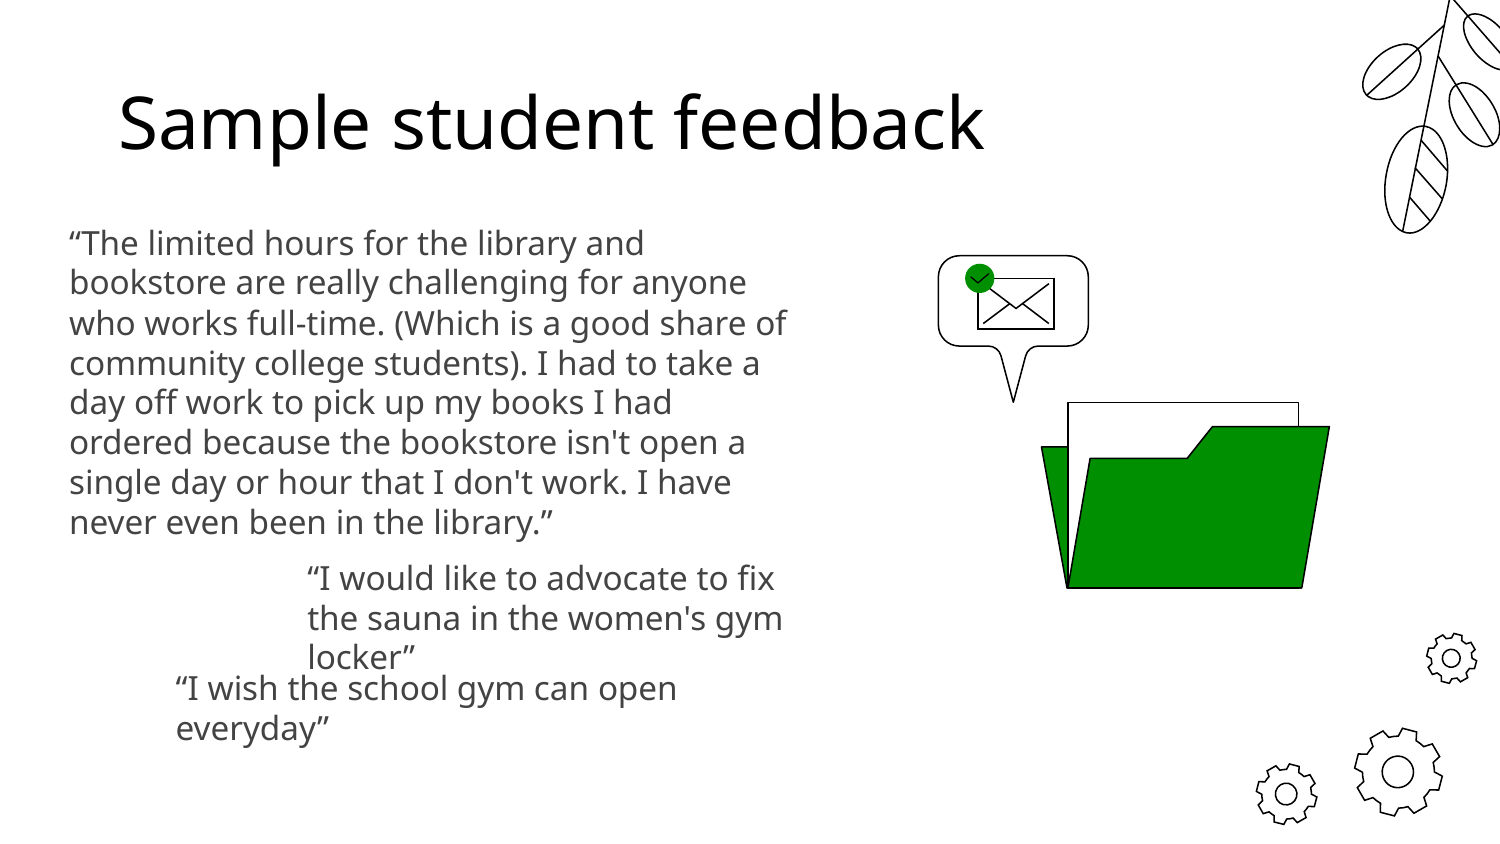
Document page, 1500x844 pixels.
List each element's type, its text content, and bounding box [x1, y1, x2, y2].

text_box “I wish the school gym can open everyday” [175, 660, 795, 755]
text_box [1041, 402, 1330, 589]
title Sample student feedback [118, 72, 1010, 167]
list “The limited hours for the library and bookstore are really challenging for anyone who works full-time. (Which is a good share of community college students). I had to take a day off work to pick up my books I had ordered because the bookstore isn't open a single day or hour that I don't work. I have never even been in the library.” [69, 166, 795, 597]
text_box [938, 255, 1089, 403]
text_box “I would like to advocate to fix the sauna in the women's gym locker” [307, 543, 831, 691]
